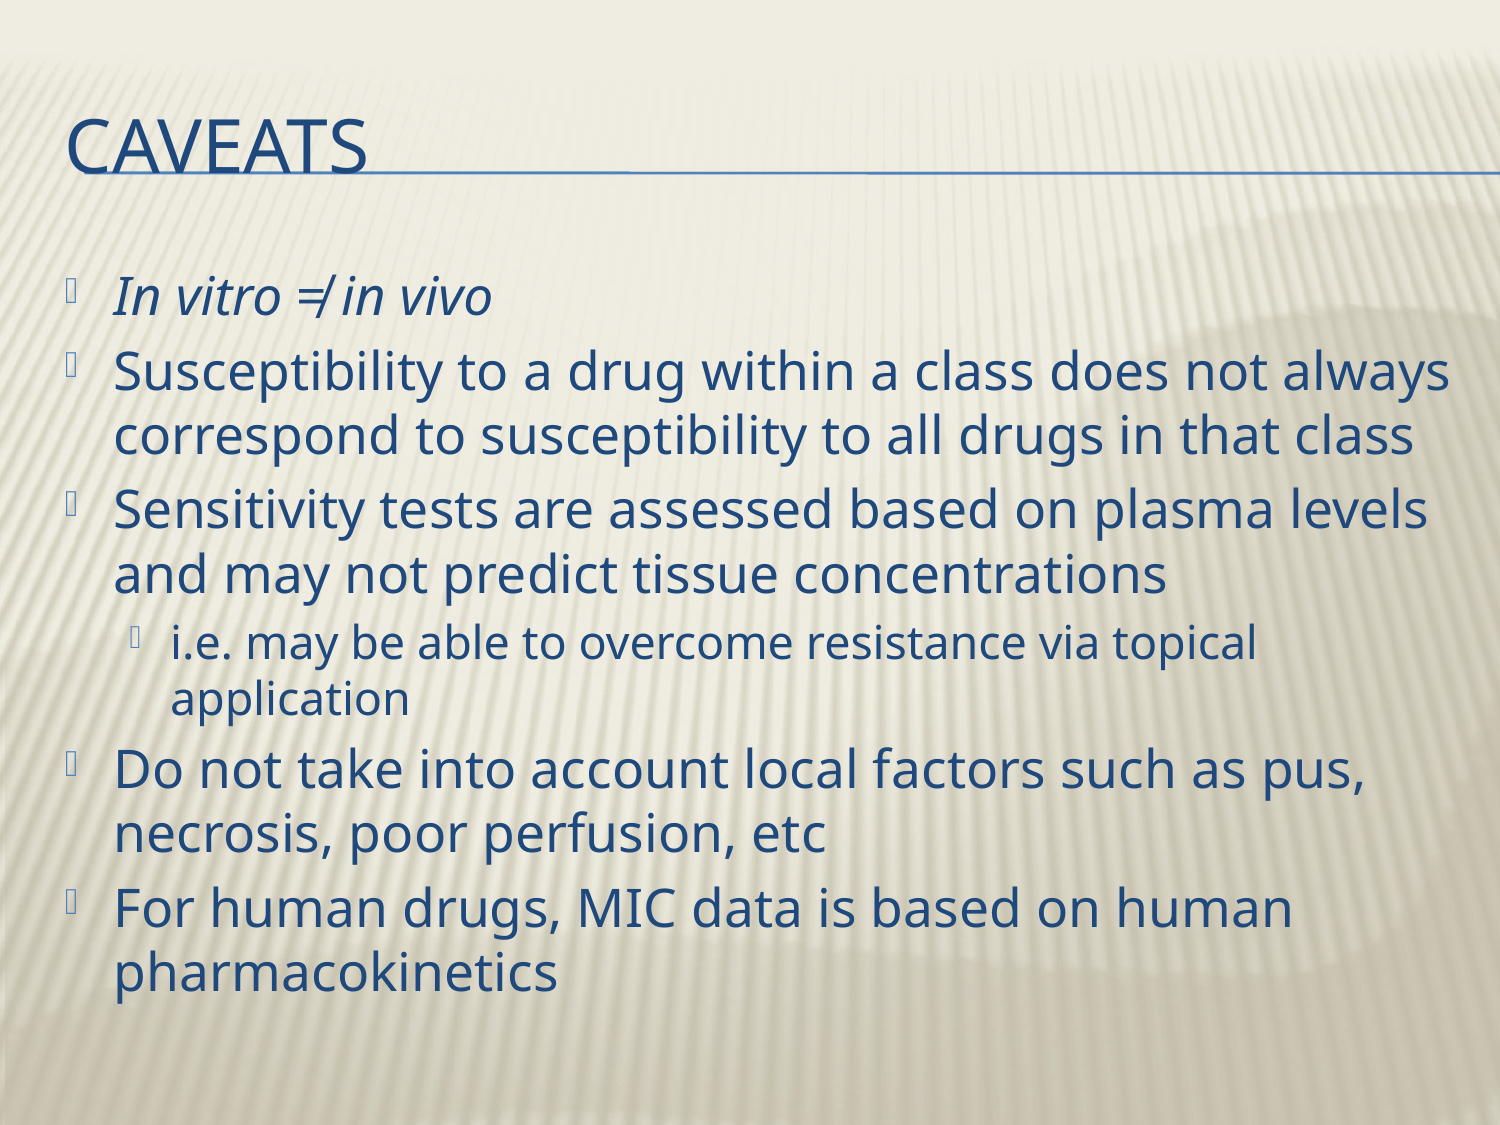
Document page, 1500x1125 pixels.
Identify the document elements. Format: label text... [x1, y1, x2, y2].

title Caveats [50, 75, 1475, 213]
list In vitro ≠ in vivo Susceptibility to a drug within a class does not always correspond to susceptibility to all drugs in that class Sensitivity tests are assessed based on plasma levels and may not predict tissue concentrations i.e. may be able to overcome resistance via topical application Do not take into account local factors such as pus, necrosis, poor perfusion, etc For human drugs, MIC data is based on human pharmacokinetics [50, 254, 1475, 1050]
